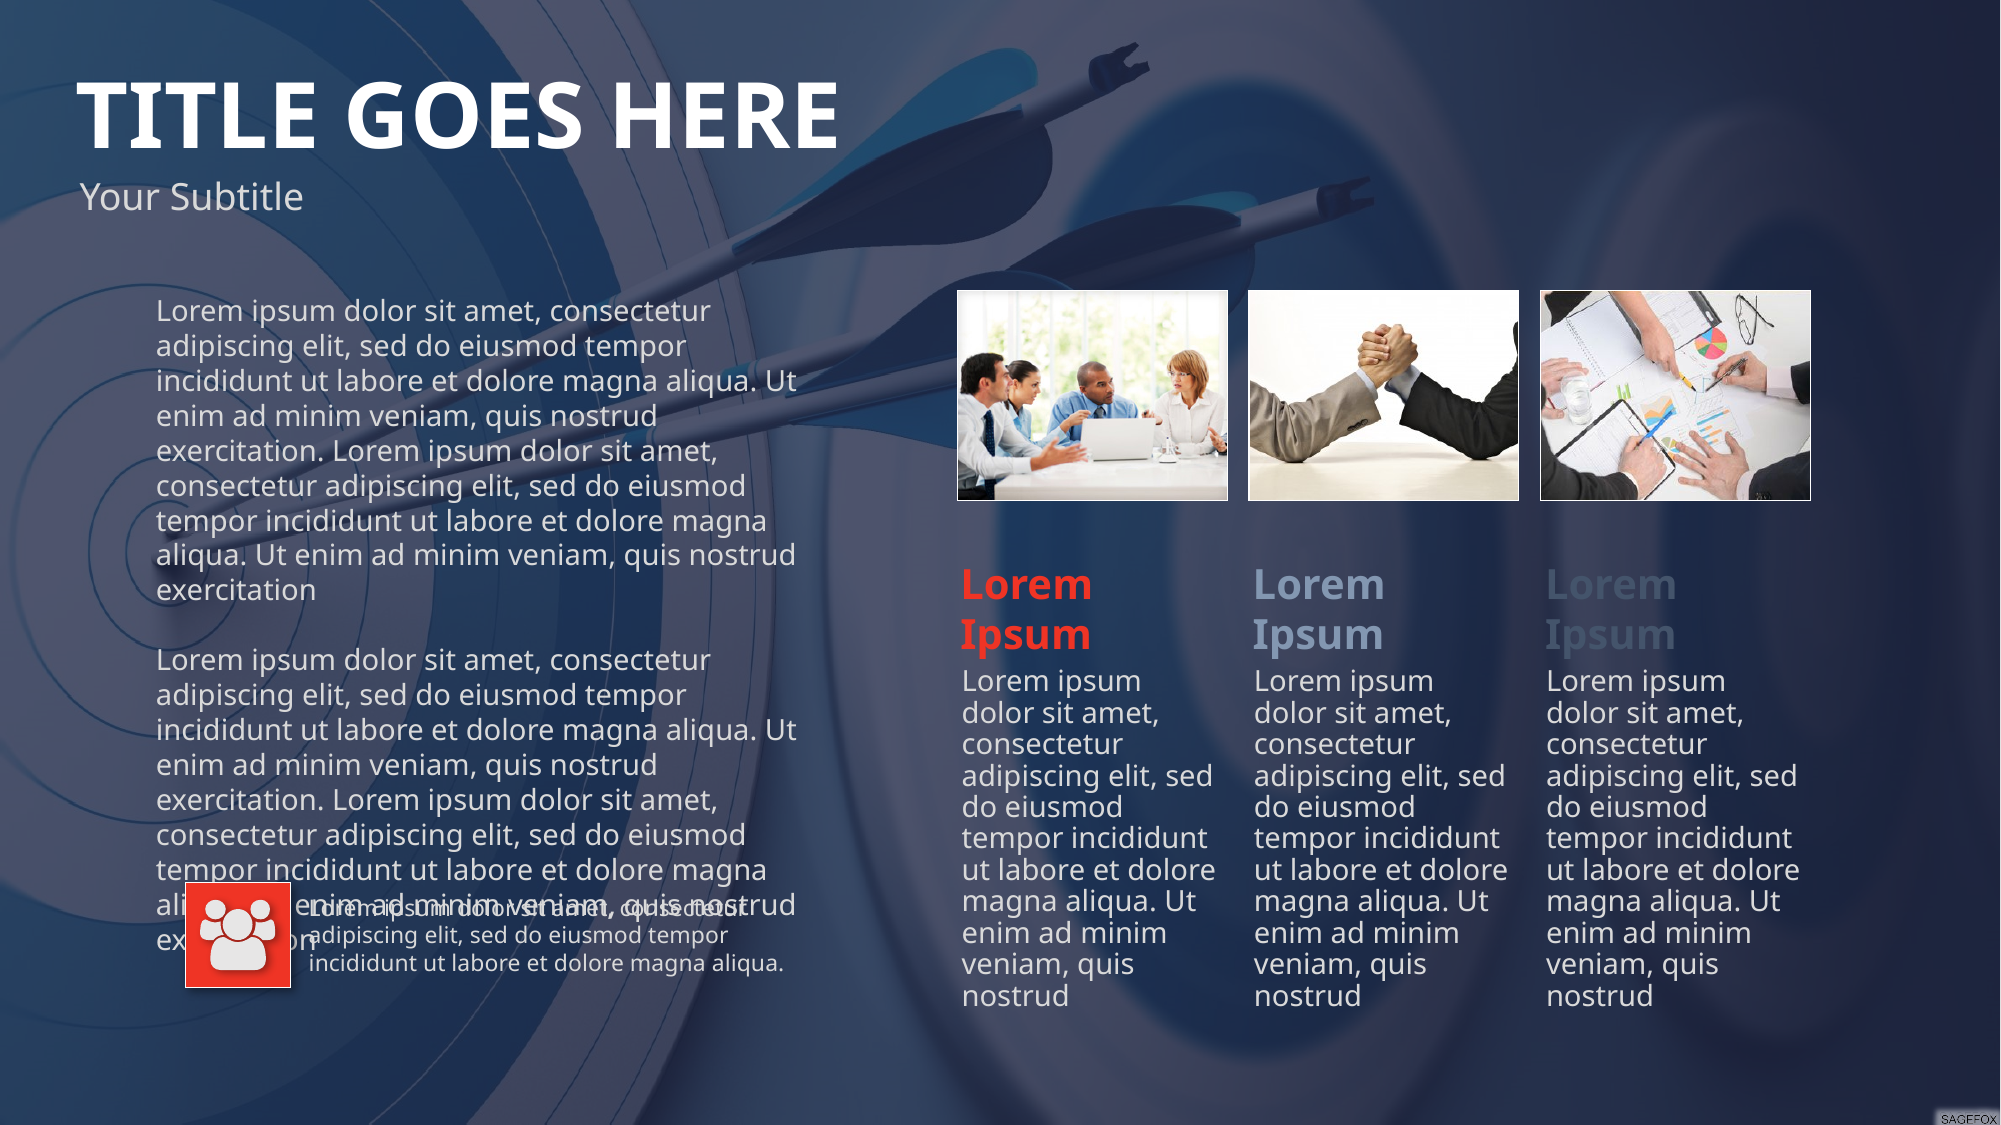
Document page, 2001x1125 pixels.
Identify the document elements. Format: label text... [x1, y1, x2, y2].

text_box [956, 290, 1228, 502]
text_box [60, 49, 1020, 227]
text_box Lorem ipsum dolor sit amet, consectetur adipiscing elit, sed do eiusmod tempor incididunt ut labore et dolore magna aliqua. [308, 893, 788, 976]
text_box [1248, 290, 1520, 502]
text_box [185, 882, 291, 988]
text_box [945, 550, 1223, 1000]
picture [1938, 1114, 1999, 1125]
text_box [1540, 290, 1812, 502]
text_box Lorem ipsum dolor sit amet, consectetur adipiscing elit, sed do eiusmod tempor incididunt ut labore et dolore magna aliqua. Ut enim ad minim veniam, quis nostrud exercitation. Lorem ipsum dolor sit amet, consectetur adipiscing elit, sed do eiusmod tempor incididunt ut labore et dolore magna aliqua. Ut enim ad minim veniam, quis nostrud exercitation Lorem ipsum dolor sit amet, consectetur adipiscing elit, sed do eiusmod tempor incididunt ut labore et dolore magna aliqua. Ut enim ad minim veniam, quis nostrud exercitation. Lorem ipsum dolor sit amet, consectetur adipiscing elit, sed do eiusmod tempor incididunt ut labore et dolore magna aliqua. Ut enim ad minim veniam, quis nostrud exercitation [141, 284, 816, 1044]
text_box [1530, 550, 1807, 1000]
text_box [1237, 550, 1515, 1000]
